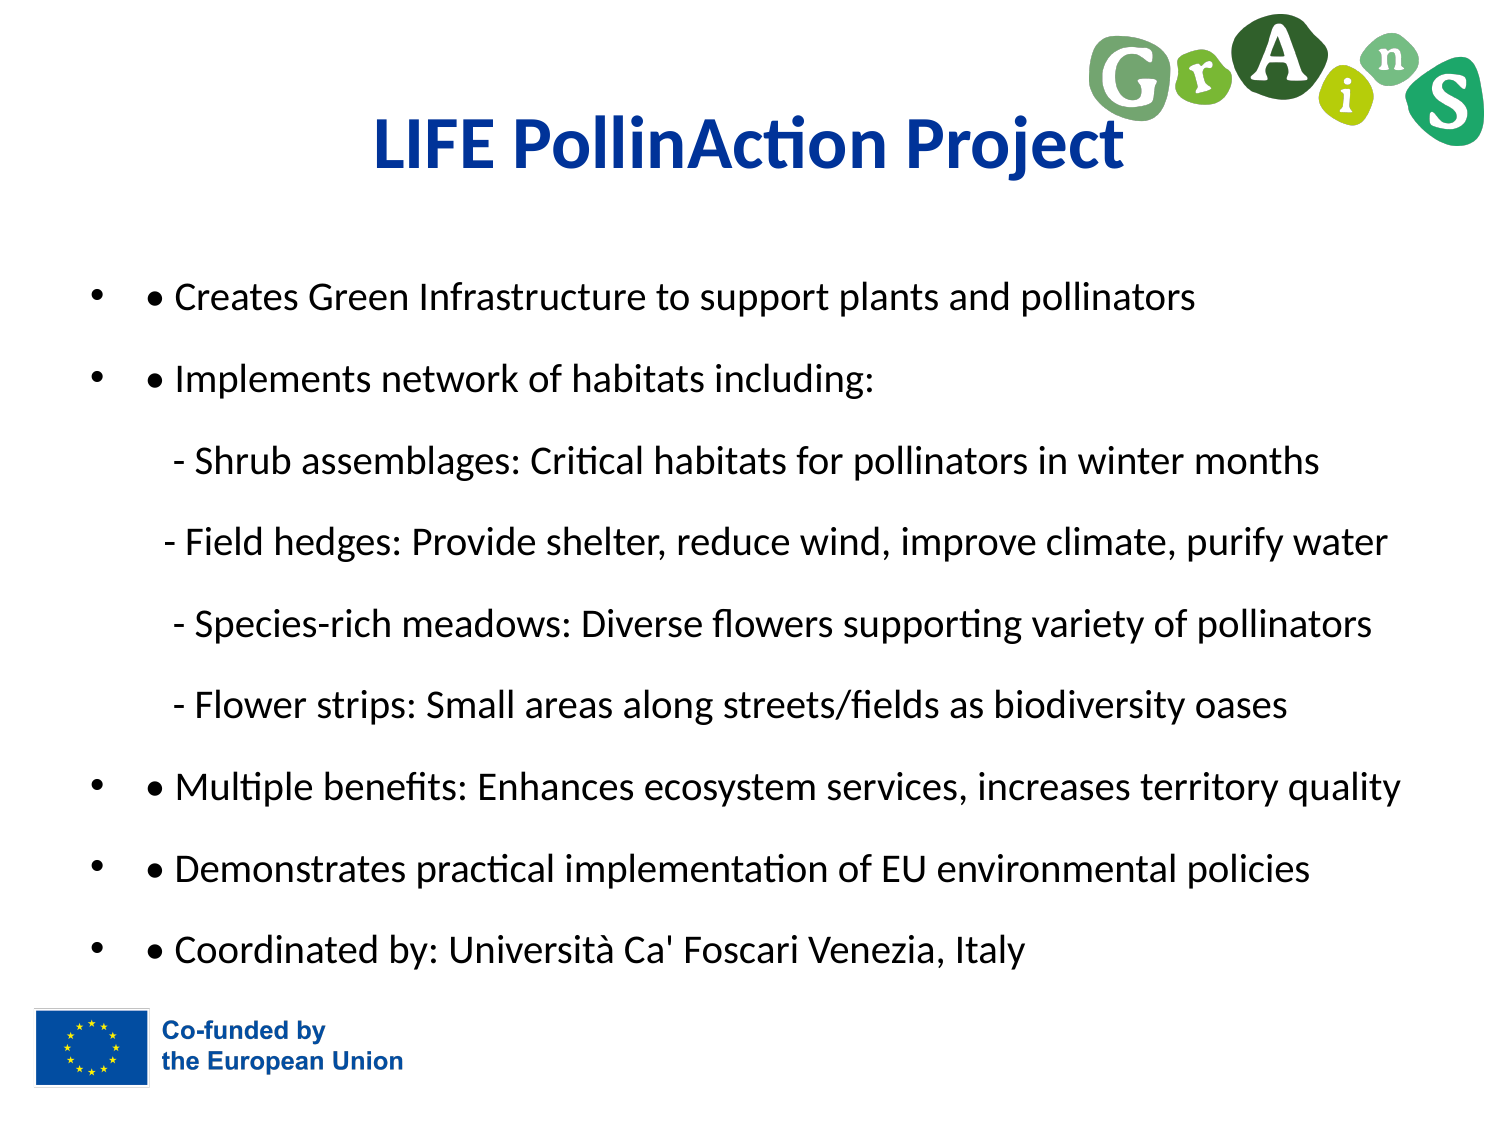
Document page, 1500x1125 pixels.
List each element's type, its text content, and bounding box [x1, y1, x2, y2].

list • Creates Green Infrastructure to support plants and pollinators • Implements network of habitats including: - Shrub assemblages: Critical habitats for pollinators in winter months - Field hedges: Provide shelter, reduce wind, improve climate, purify water - Species-rich meadows: Diverse flowers supporting variety of pollinators - Flower strips: Small areas along streets/fields as biodiversity oases • Multiple benefits: Enhances ecosystem services, increases territory quality • Demonstrates practical implementation of EU environmental policies • Coordinated by: Università Ca' Foscari Venezia, Italy [75, 262, 1425, 1005]
title LIFE PollinAction Project [75, 45, 1425, 233]
picture [31, 1006, 431, 1090]
picture [1089, 14, 1484, 146]
